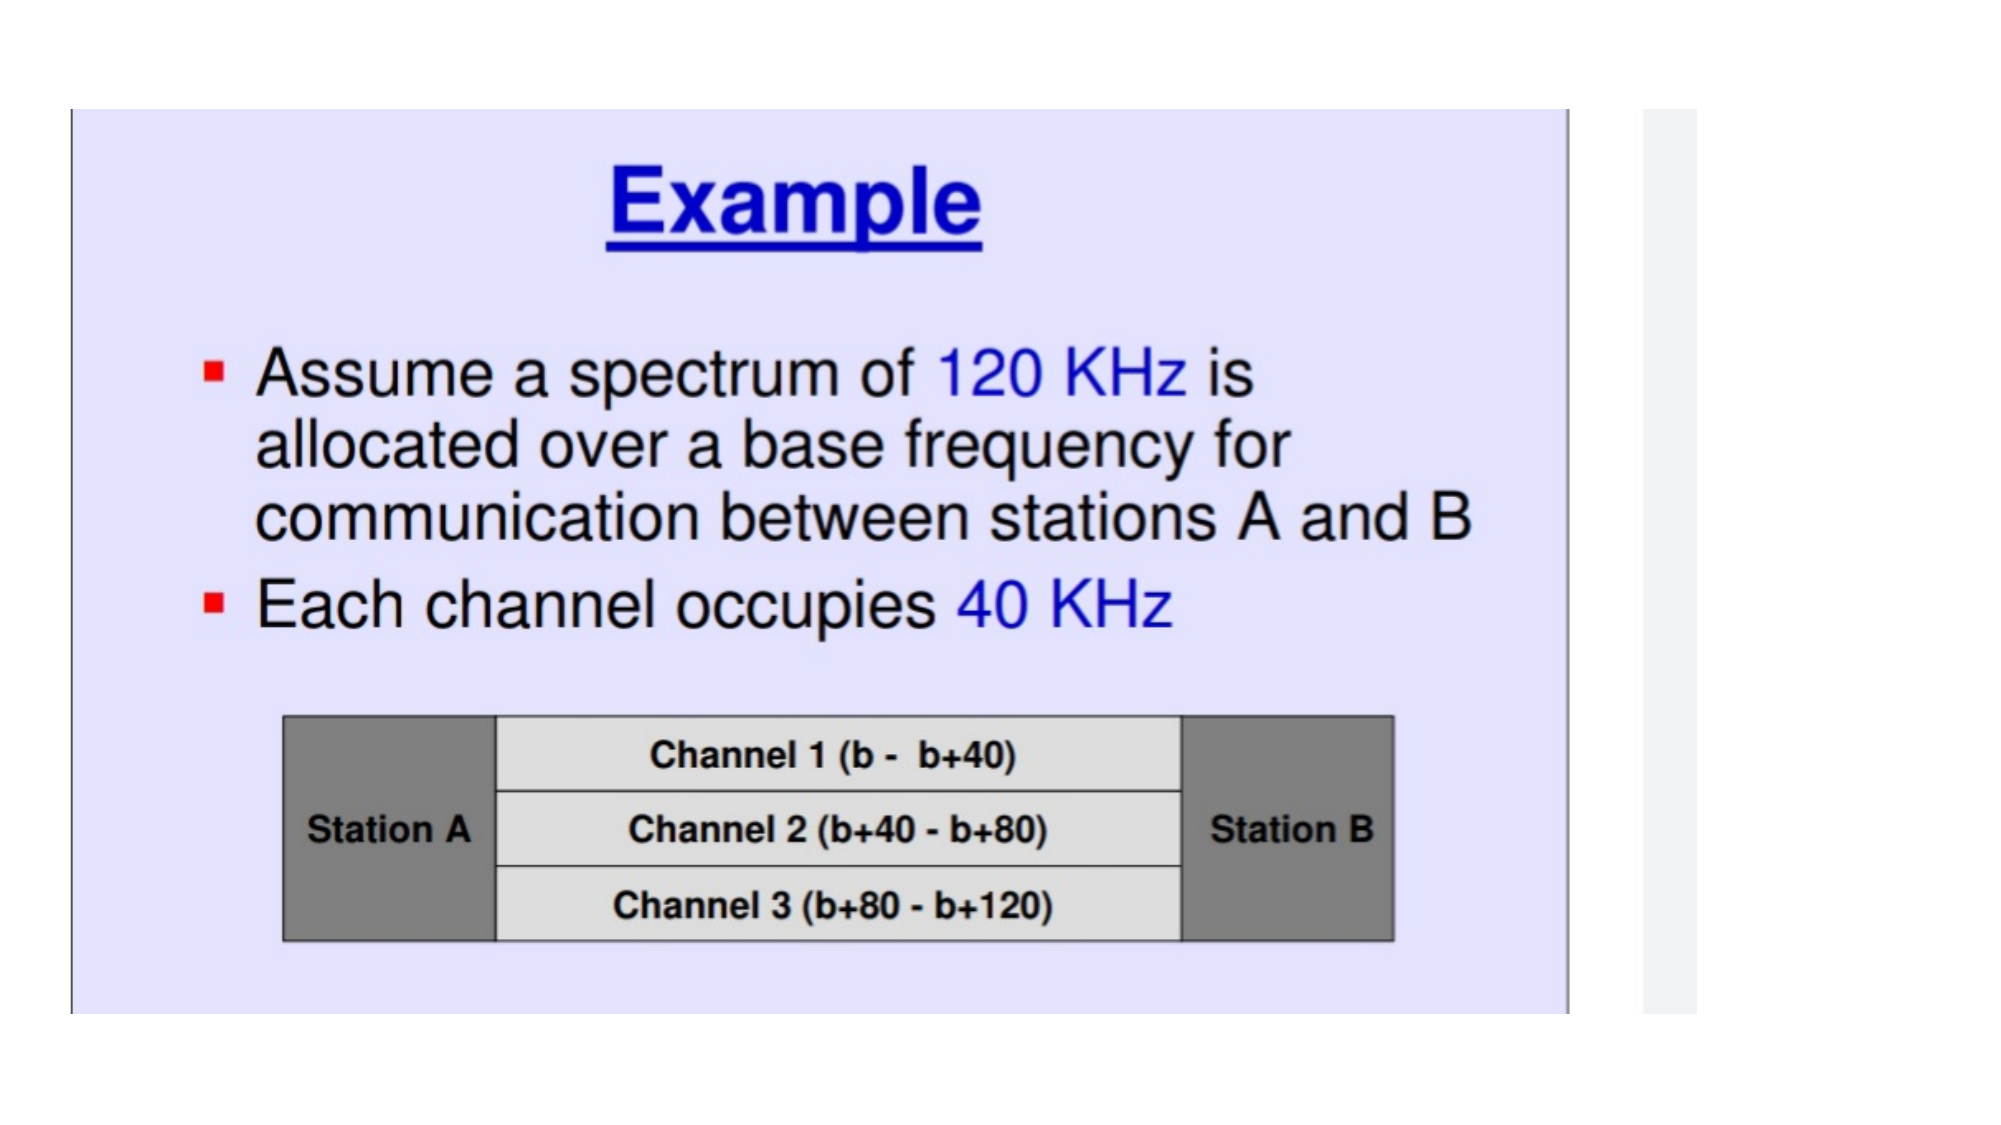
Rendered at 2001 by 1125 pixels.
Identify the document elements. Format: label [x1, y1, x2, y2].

list [0, 109, 1697, 1014]
